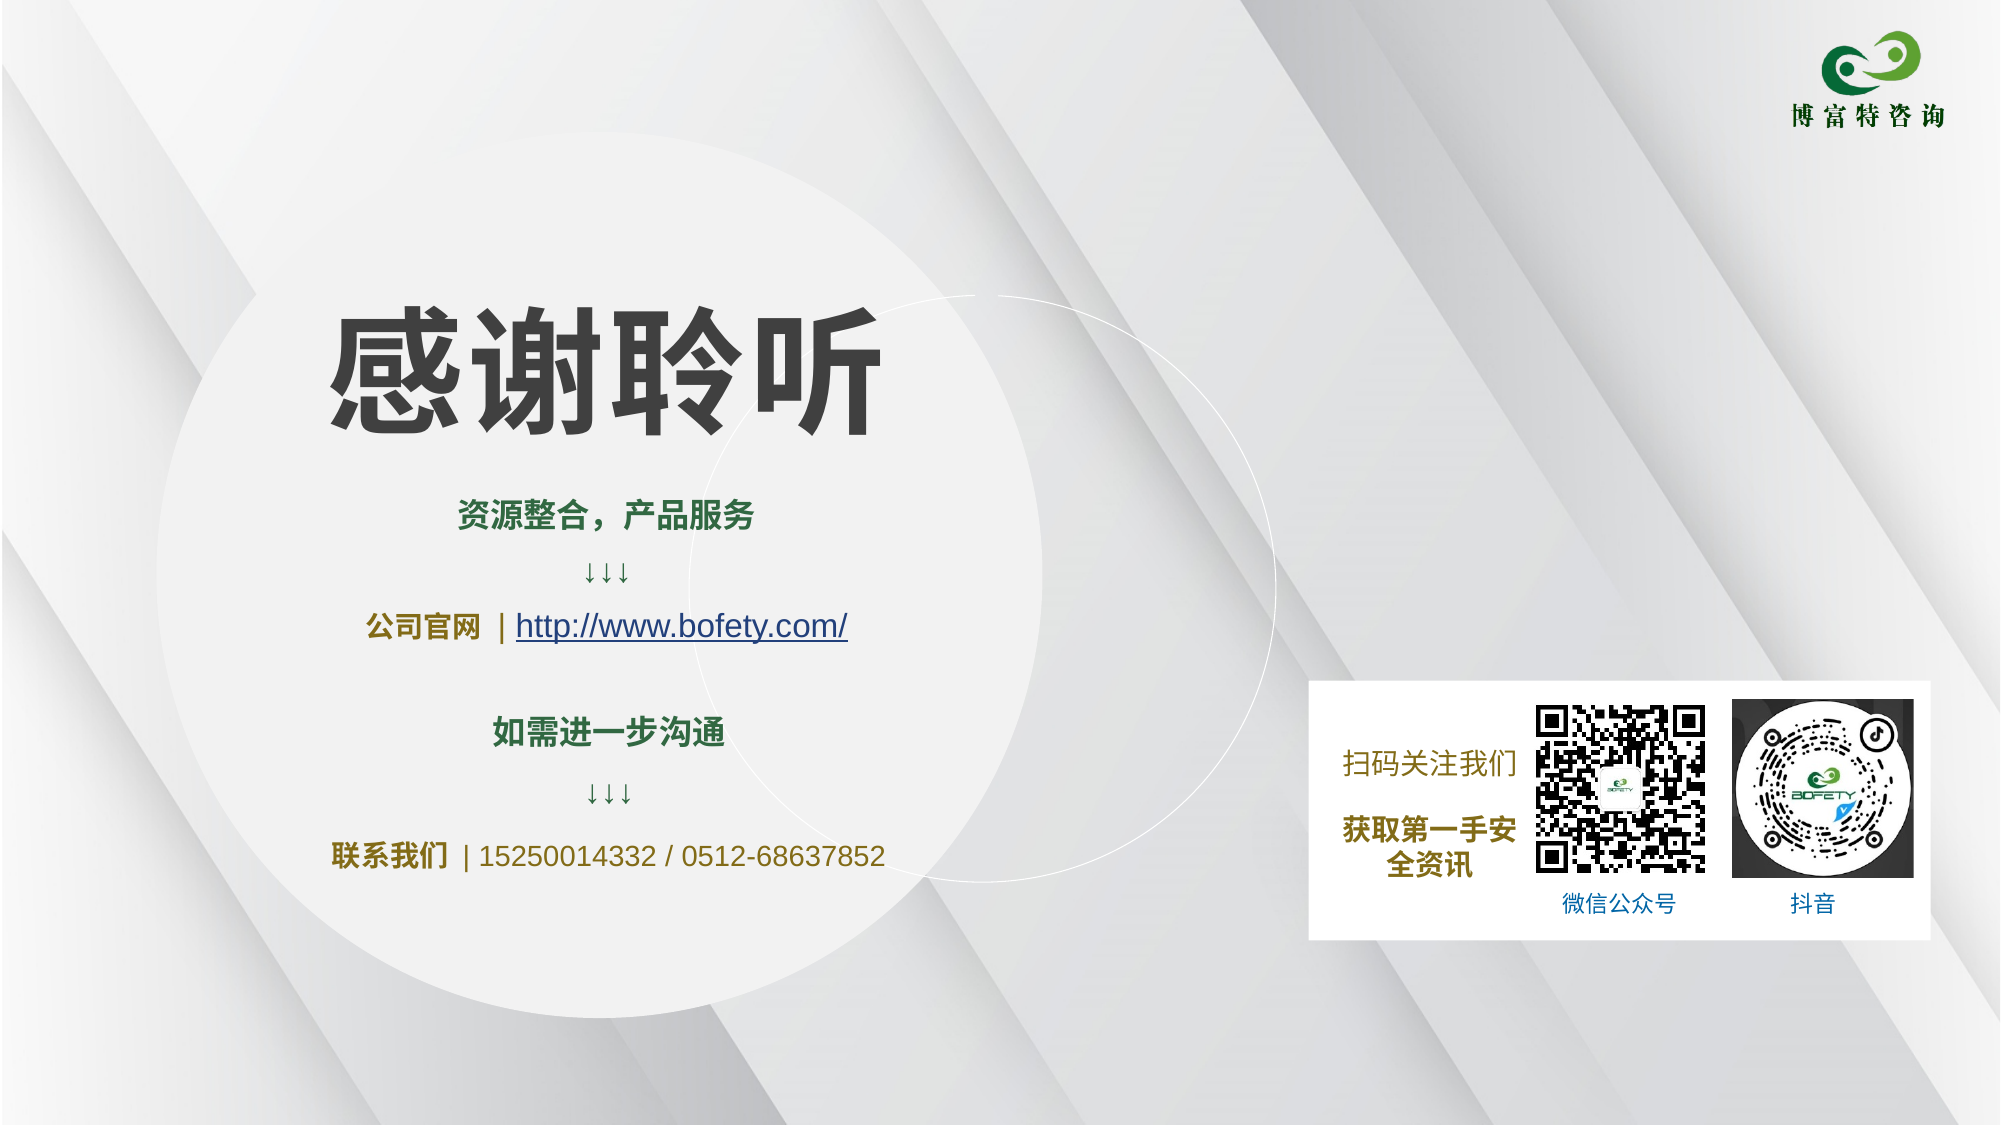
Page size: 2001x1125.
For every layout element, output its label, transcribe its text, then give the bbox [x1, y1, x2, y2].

picture [0, 0, 2001, 1125]
text_box 资源整合，产品服务 ↓↓↓ 公司官网 | http://www.bofety.com/ [348, 491, 865, 664]
title 感谢聆听 [173, 257, 1040, 452]
text_box 微信公众号 [1543, 886, 1697, 926]
text_box [1308, 680, 1932, 941]
text_box 如需进一步沟通 ↓↓↓ 联系我们 | 15250014332 / 0512-68637852 [279, 704, 939, 880]
text_box 抖音 [1736, 885, 1891, 926]
text_box 扫码关注我们 获取第一手安全资讯 [1326, 737, 1522, 881]
